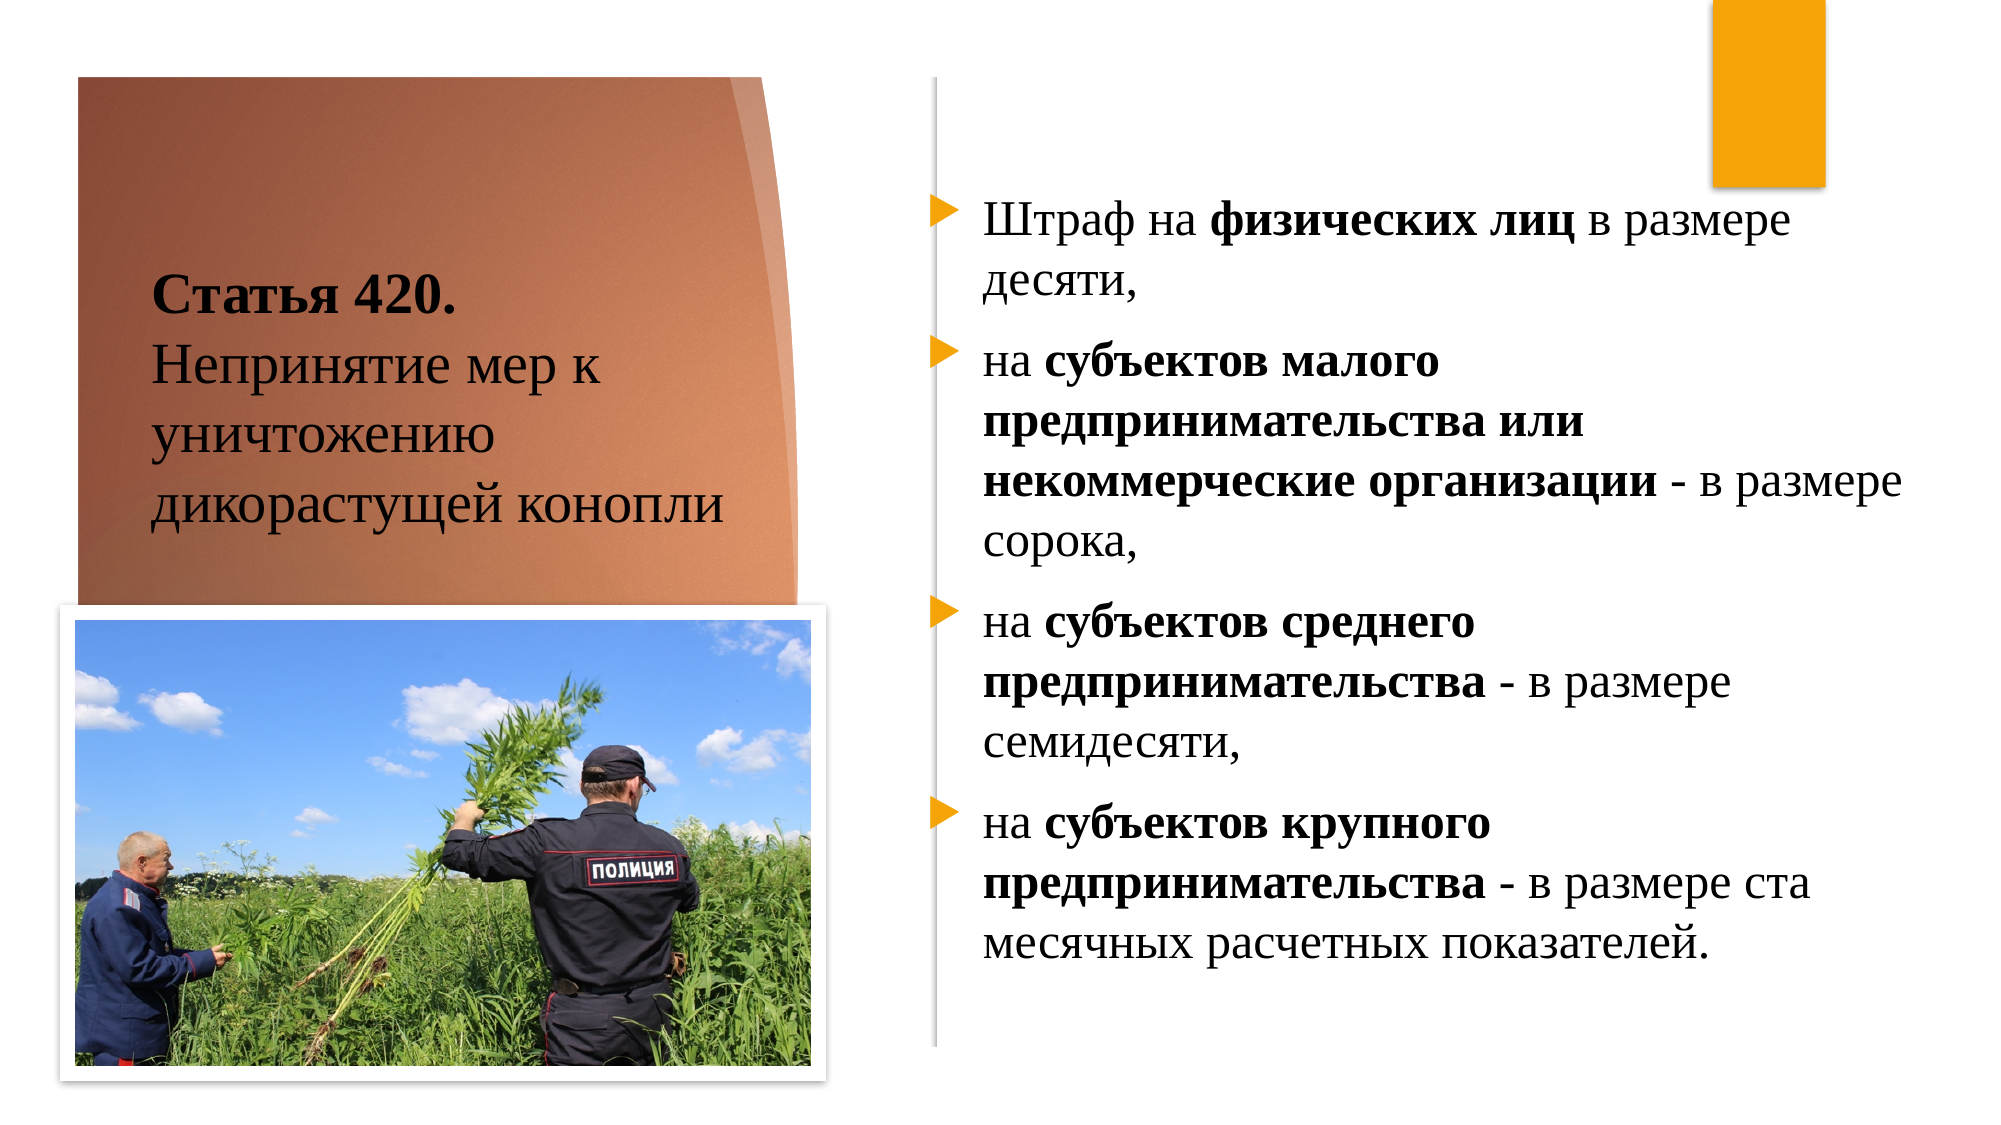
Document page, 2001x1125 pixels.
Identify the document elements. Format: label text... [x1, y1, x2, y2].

picture [74, 619, 812, 1067]
list Штраф на физических лиц в размере десяти, на субъектов малого предпринимательства или некоммерческие организации - в размере сорока, на субъектов среднего предпринимательства - в размере семидесяти, на субъектов крупного предпринимательства - в размере ста месячных расчетных показателей. [911, 178, 1936, 1022]
title Статья 420. Непринятие мер к уничтожению дикорастущей конопли [136, 117, 776, 543]
